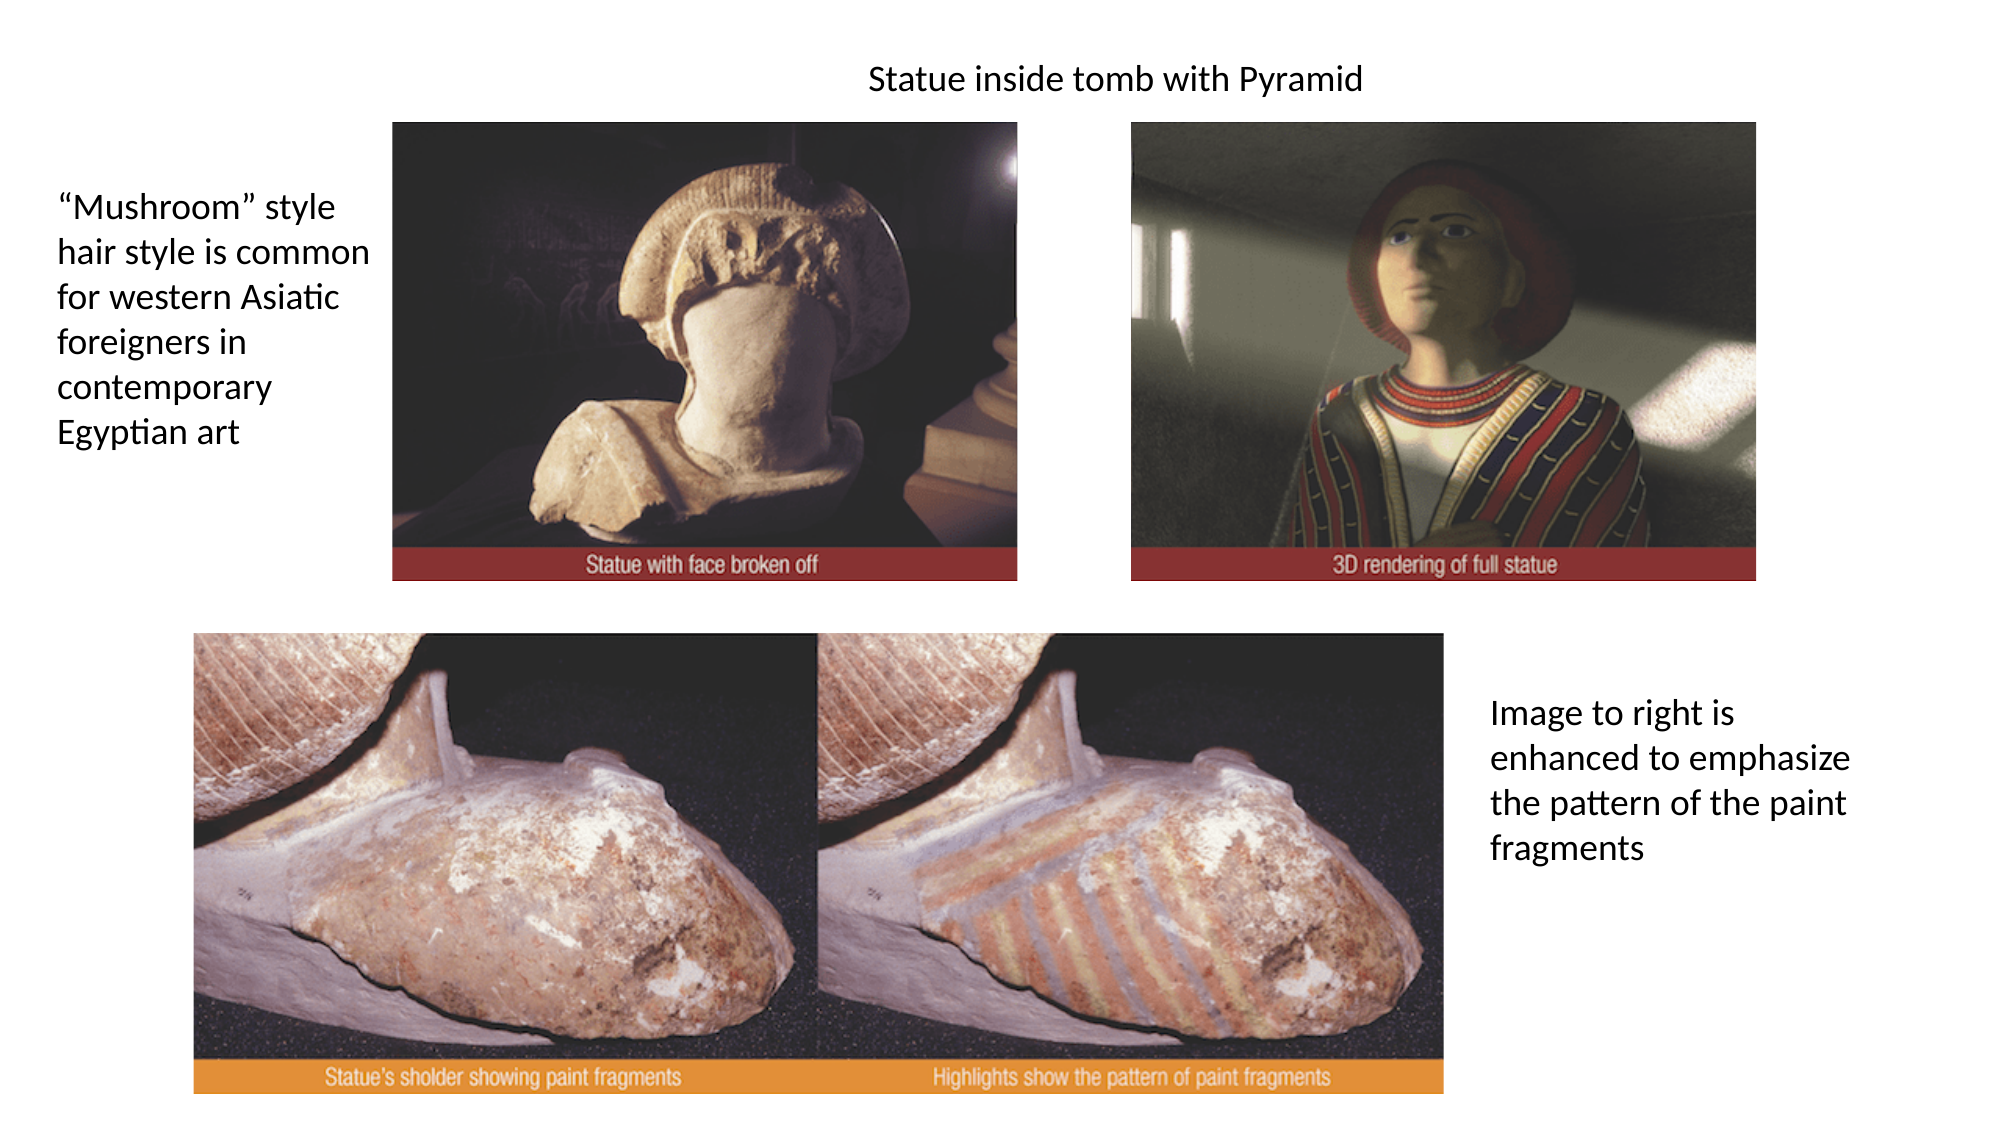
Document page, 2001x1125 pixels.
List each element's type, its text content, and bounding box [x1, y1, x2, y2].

text_box “Mushroom” style hair style is common for western Asiatic foreigners in contemporary Egyptian art [42, 174, 392, 460]
picture [1131, 122, 1757, 581]
text_box Image to right is enhanced to emphasize the pattern of the paint fragments [1475, 680, 1895, 875]
picture [193, 633, 1444, 1094]
picture [392, 122, 1018, 581]
text_box Statue inside tomb with Pyramid [853, 46, 1380, 107]
